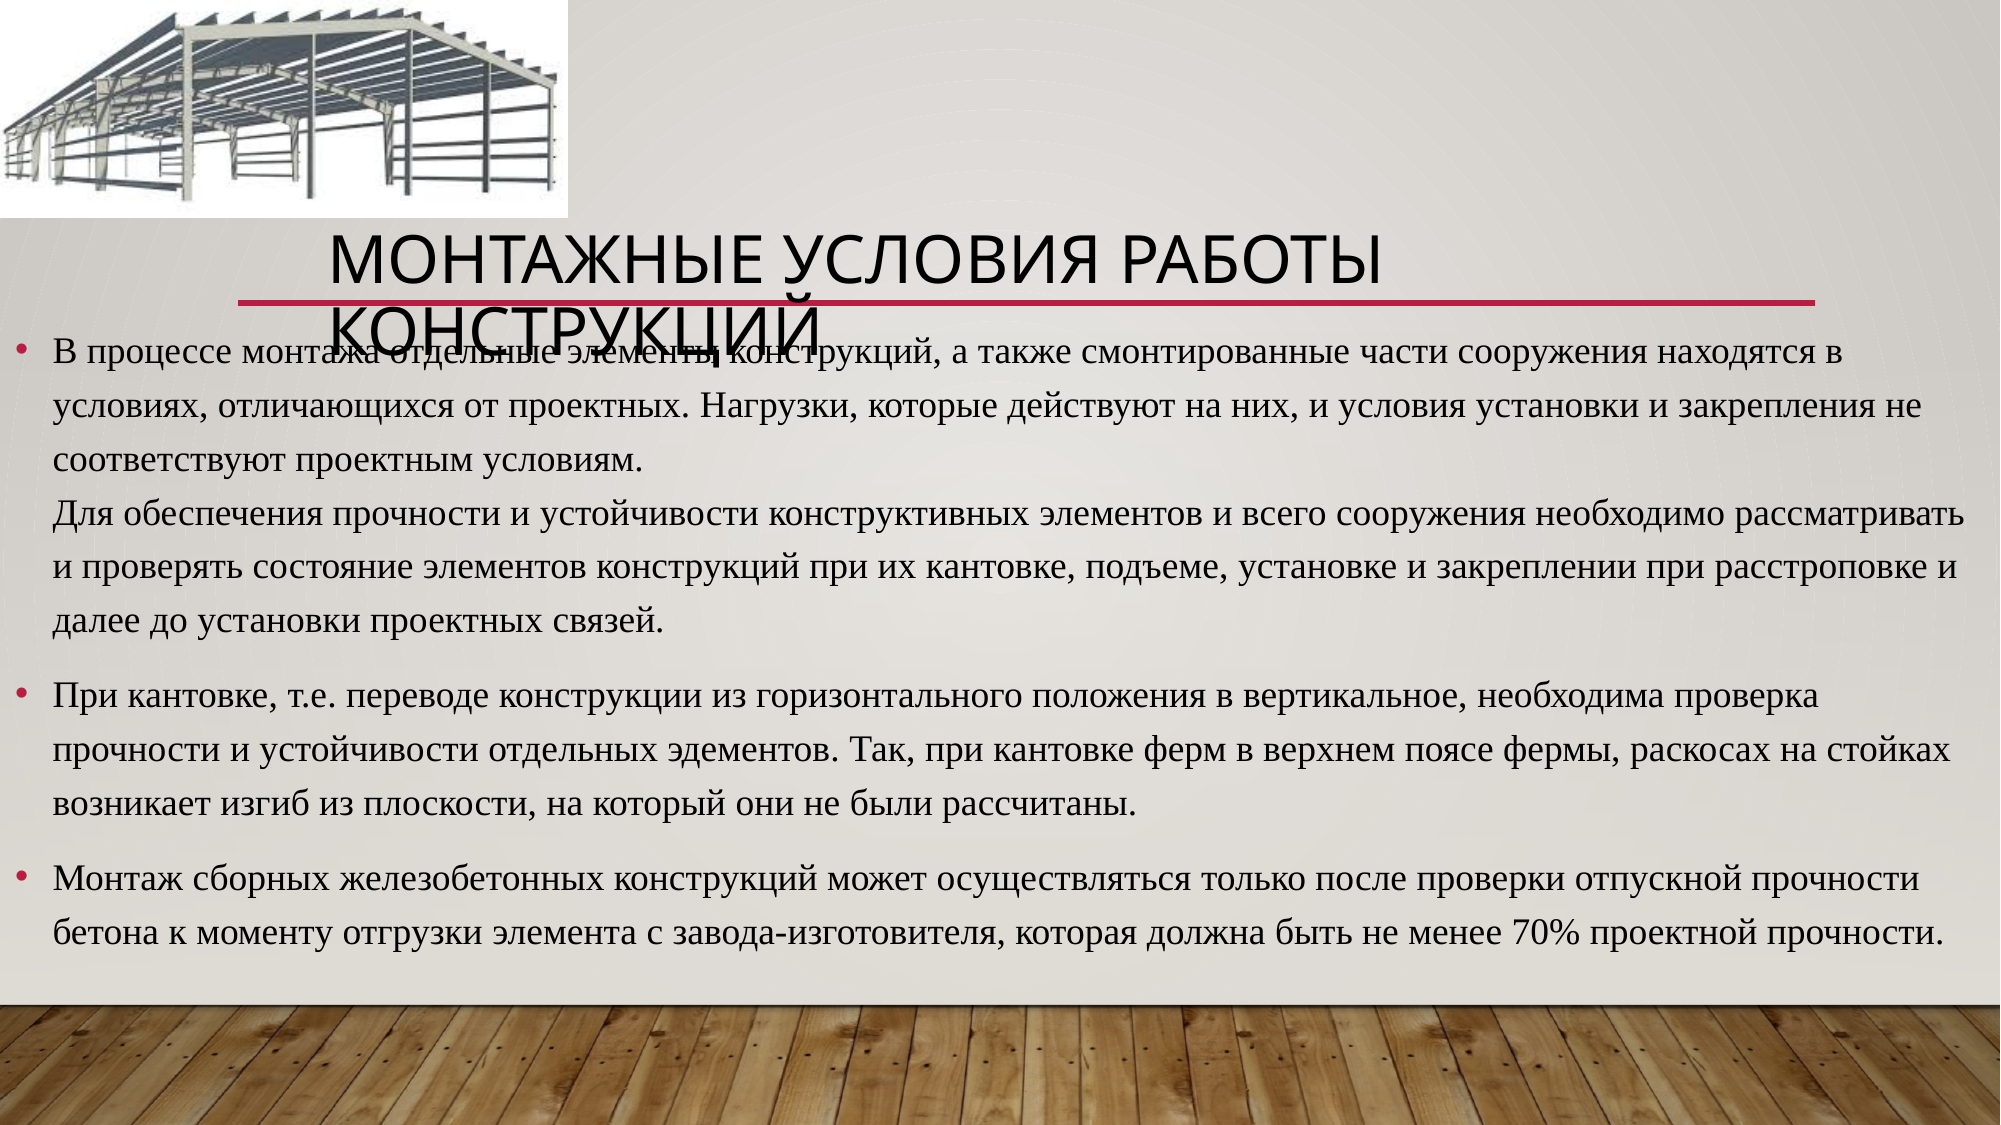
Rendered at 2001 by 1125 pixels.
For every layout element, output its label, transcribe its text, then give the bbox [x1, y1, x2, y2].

picture [0, 0, 568, 218]
title Монтажные условия работы конструкций [312, 218, 1888, 309]
picture [0, 1005, 2000, 1125]
list В процессе монтажа отдельные элементы конструкций, а также смонтированные части сооружения находятся в условиях, отличающихся от проектных. Нагрузки, которые действуют на них, и условия установки и закрепления не соответствуют проектным условиям. Для обеспечения прочности и устойчивости конструктивных элементов и всего сооружения необходимо рассматривать и проверять состояние элементов конструкций при их кантовке, подъеме, установке и закреплении при расстроповке и далее до установки проектных связей. При кантовке, т.е. переводе конструкции из горизонтального положения в вертикальное, необходима проверка прочности и устойчивости отдельных эдементов. Так, при кантовке ферм в верхнем поясе фермы, раскосах на стойках возникает изгиб из плоскости, на который они не были рассчитаны. Монтаж сборных железобетонных конструкций может осуществляться только после проверки отпускной прочности бетона к моменту отгрузки элемента с завода-изготовителя, которая должна быть не менее 70% проектной прочности. [0, 309, 2000, 1005]
